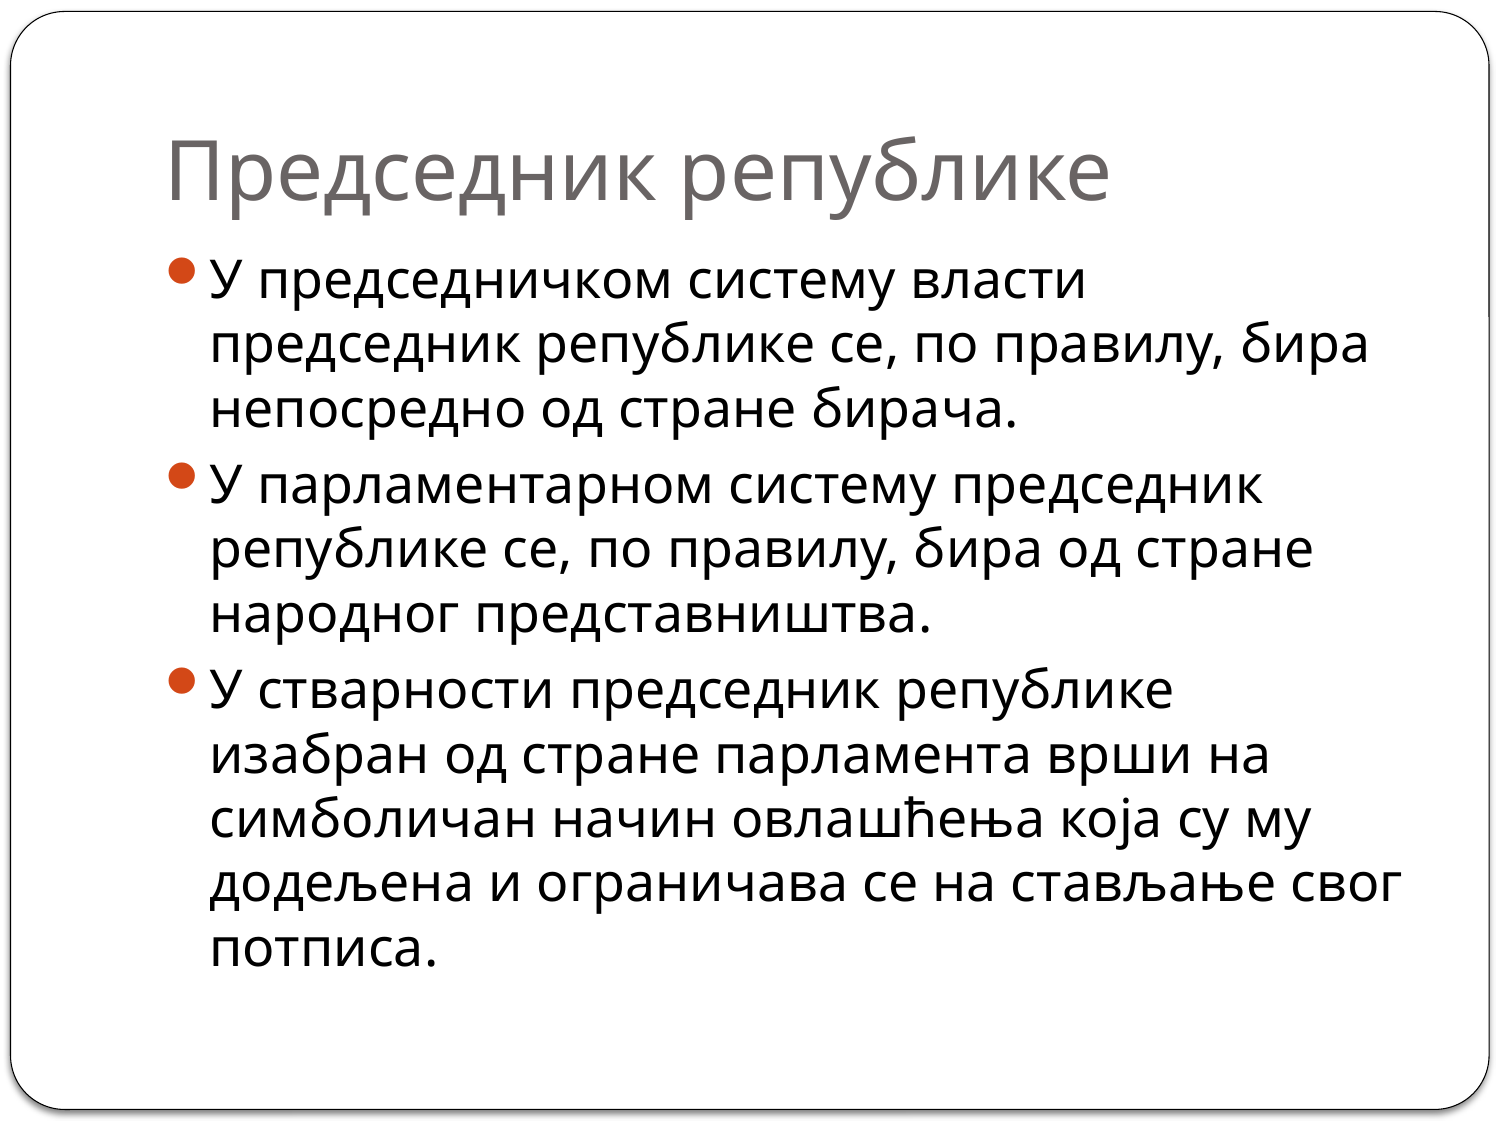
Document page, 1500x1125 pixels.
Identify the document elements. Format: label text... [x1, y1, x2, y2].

list У председничком систему власти председник републике се, по правилу, бира непосредно од стране бирача. У парламентарном систему председник републике се, по правилу, бира од стране народног представништва. У стварности председник републике изабран од стране парламента врши на симболичан начин овлашћења која су му додељена и ограничава се на стављање свог потписа. [150, 237, 1425, 988]
title Председник републике [150, 45, 1425, 233]
